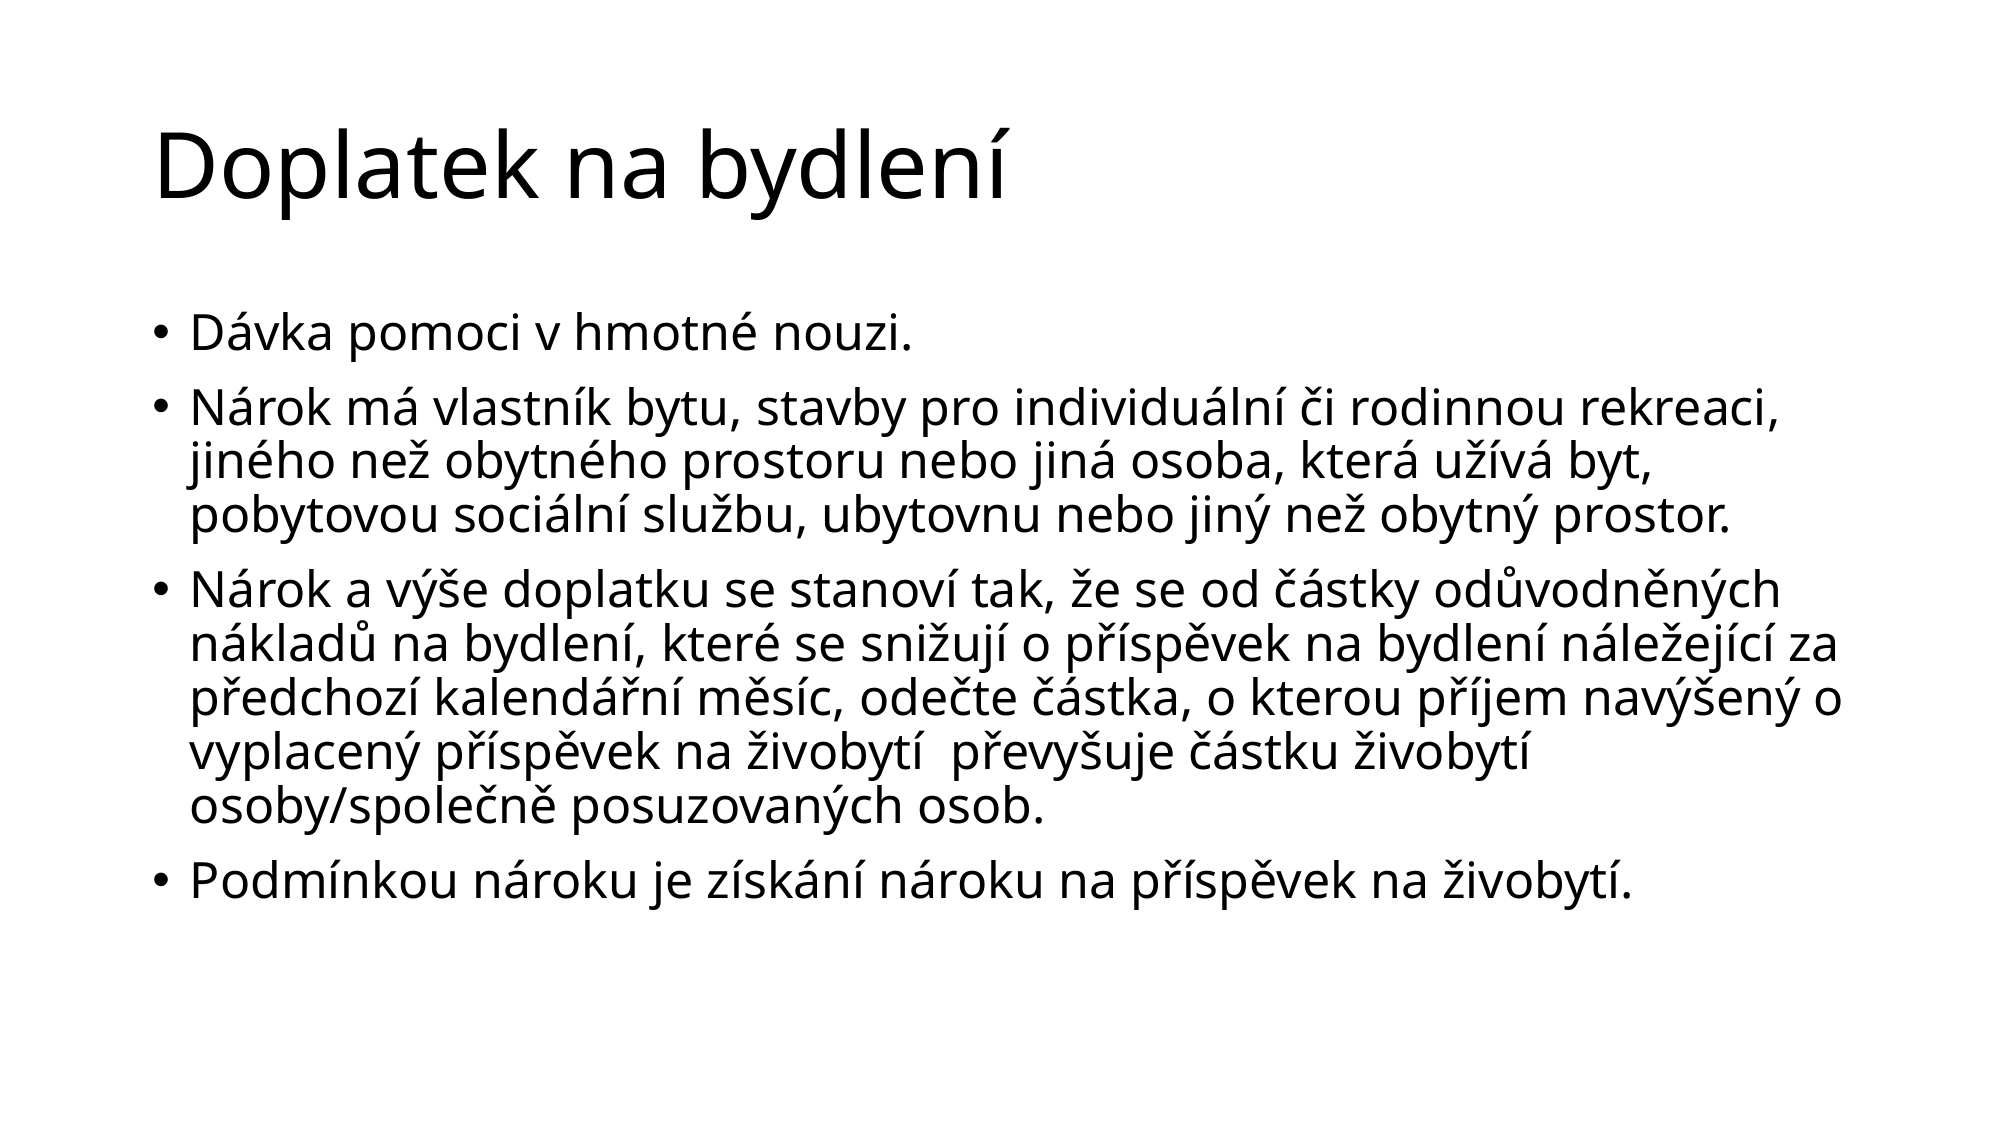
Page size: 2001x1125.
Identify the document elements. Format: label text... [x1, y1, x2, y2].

title Doplatek na bydlení [137, 59, 1863, 278]
list Dávka pomoci v hmotné nouzi. Nárok má vlastník bytu, stavby pro individuální či rodinnou rekreaci, jiného než obytného prostoru nebo jiná osoba, která užívá byt, pobytovou sociální službu, ubytovnu nebo jiný než obytný prostor. Nárok a výše doplatku se stanoví tak, že se od částky odůvodněných nákladů na bydlení, které se snižují o příspěvek na bydlení náležející za předchozí kalendářní měsíc, odečte částka, o kterou příjem navýšený o vyplacený příspěvek na živobytí převyšuje částku živobytí osoby/společně posuzovaných osob. Podmínkou nároku je získání nároku na příspěvek na živobytí. [137, 299, 1863, 1014]
